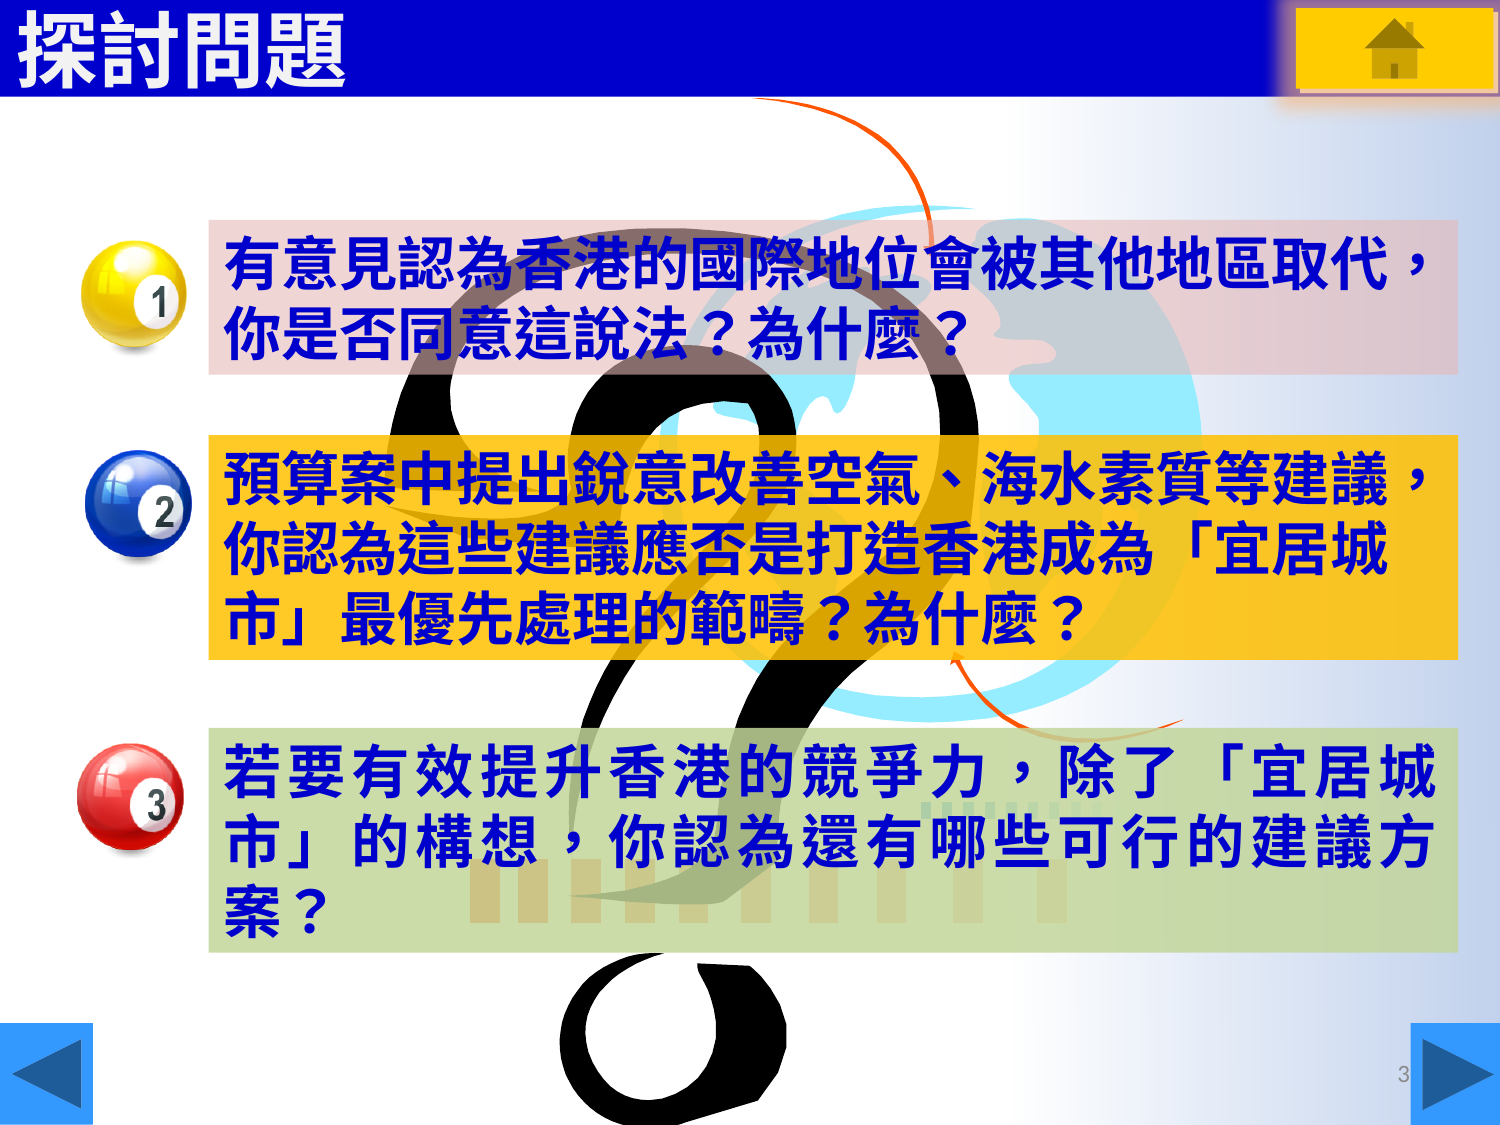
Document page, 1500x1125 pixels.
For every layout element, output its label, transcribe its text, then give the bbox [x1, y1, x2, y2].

picture [383, 97, 1204, 1125]
picture [62, 227, 205, 369]
text_box 若要有效提升香港的競爭力，除了「宜居城 市」的構想，你認為還有哪些可行的建議方 案？ [1208, 727, 1459, 953]
text_box 有意見認為香港的國際地位會被其他地區取代，你是否同意這說法？為什麼？ [1208, 219, 1459, 375]
text_box 預算案中提出銳意改善空氣、海水素質等建議，你認為這些建議應否是打造香港成為「宜居城市」最優先處理的範疇？為什麼？ [1208, 435, 1459, 660]
text_box 有意見認為香港的國際地位會被其他地區取代，你是否同意這說法？為什麼？ [208, 219, 378, 375]
slide_number 3 [1208, 1042, 1425, 1103]
picture [59, 730, 201, 872]
text_box [1410, 1023, 1500, 1125]
text_box 預算案中提出銳意改善空氣、海水素質等建議，你認為這些建議應否是打造香港成為「宜居城市」最優先處理的範疇？為什麼？ [208, 435, 378, 660]
picture [67, 437, 209, 579]
text_box [0, 1023, 93, 1125]
title 探討問題 [0, 0, 1268, 97]
text_box 若要有效提升香港的競爭力，除了「宜居城 市」的構想，你認為還有哪些可行的建議方 案？ [208, 727, 378, 953]
text_box [1295, 8, 1494, 89]
